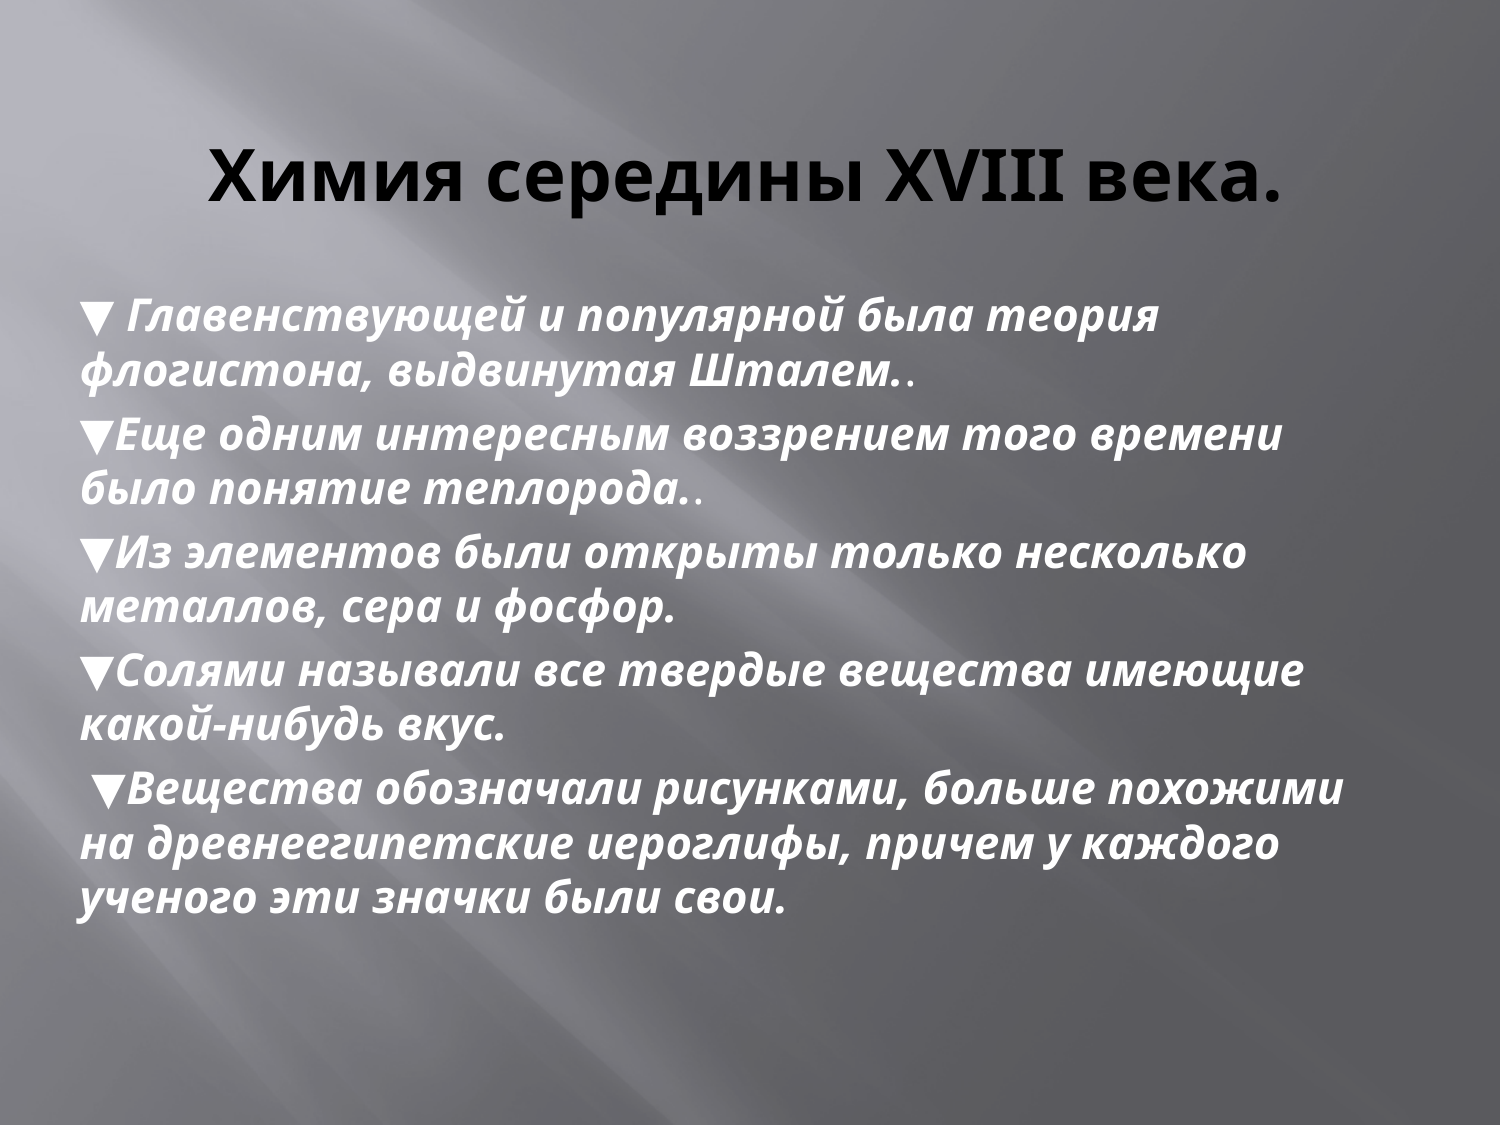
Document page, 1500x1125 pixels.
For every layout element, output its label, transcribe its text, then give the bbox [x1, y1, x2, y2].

list ▼ Главенствующей и популярной была теория флогистона, выдвинутая Шталем.. ▼Еще одним интересным воззрением того времени было понятие теплорода.. ▼Из элементов были открыты только несколько металлов, сера и фосфор. ▼Солями называли все твердые вещества имеющие какой-нибудь вкус. ▼Вещества обозначали рисунками, больше похожими на древнеегипетские иероглифы, причем у каждого ученого эти значки были свои. [64, 278, 1415, 998]
title Химия середины XVIII века. [127, 90, 1365, 256]
